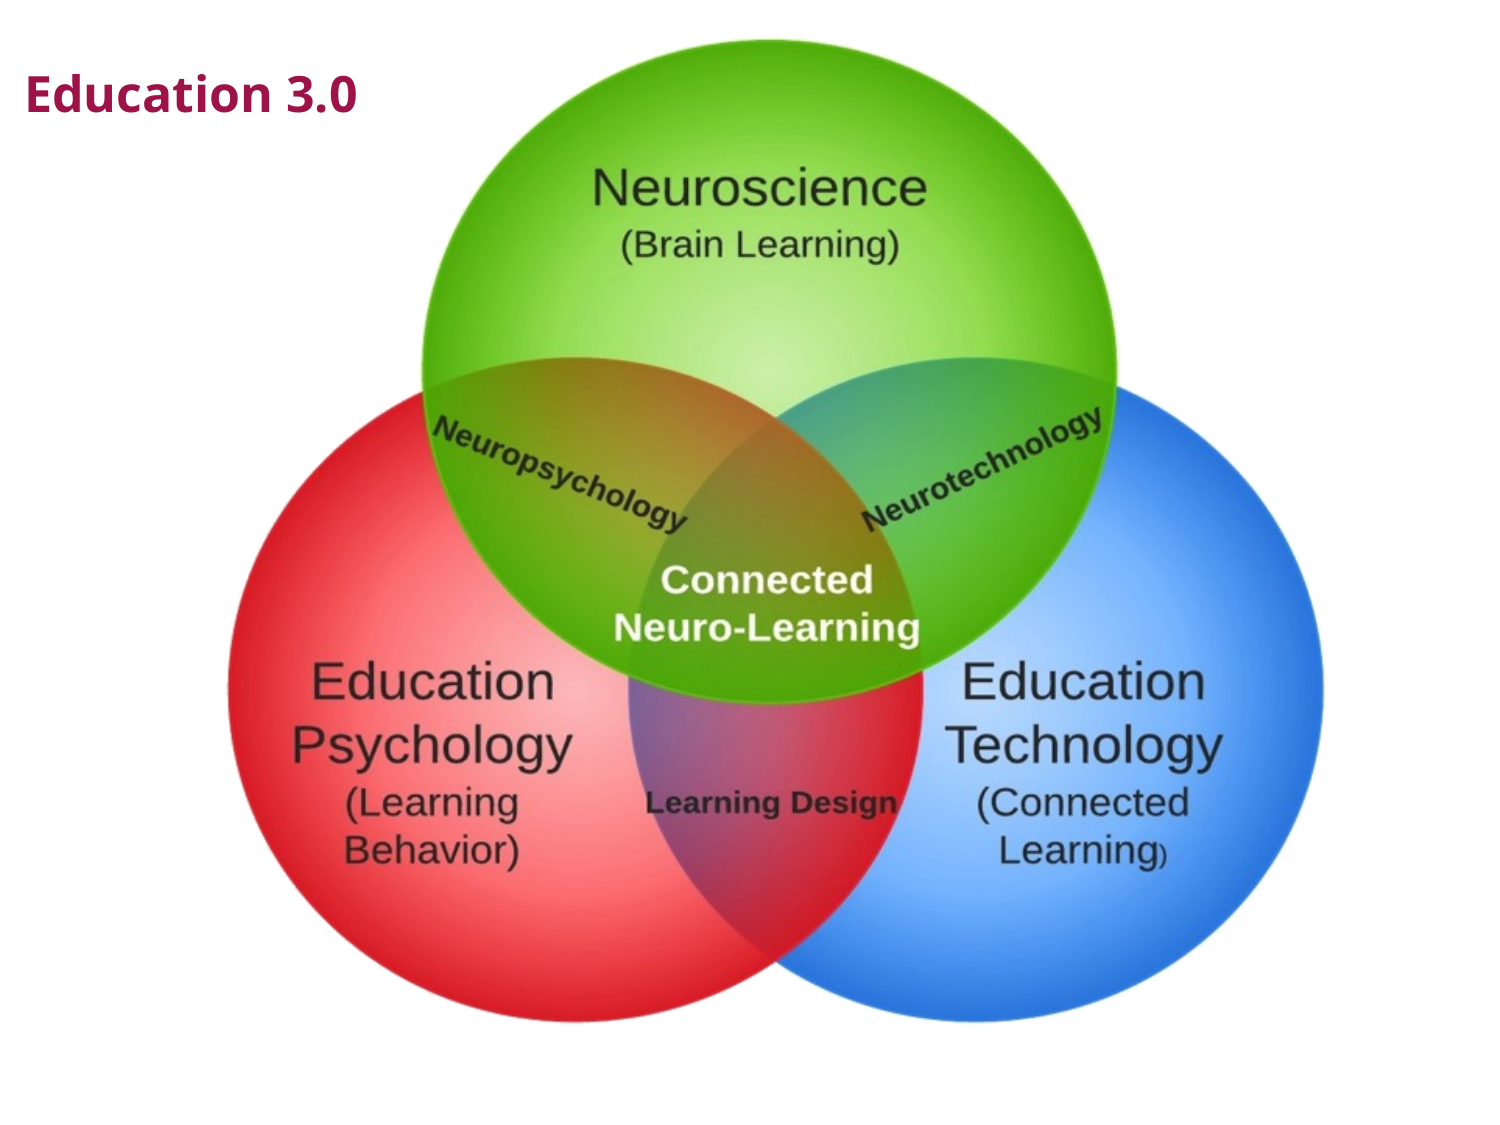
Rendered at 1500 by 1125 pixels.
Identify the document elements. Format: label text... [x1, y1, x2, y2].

title Education 3.0 [24, 62, 156, 238]
picture [162, 14, 1388, 1070]
